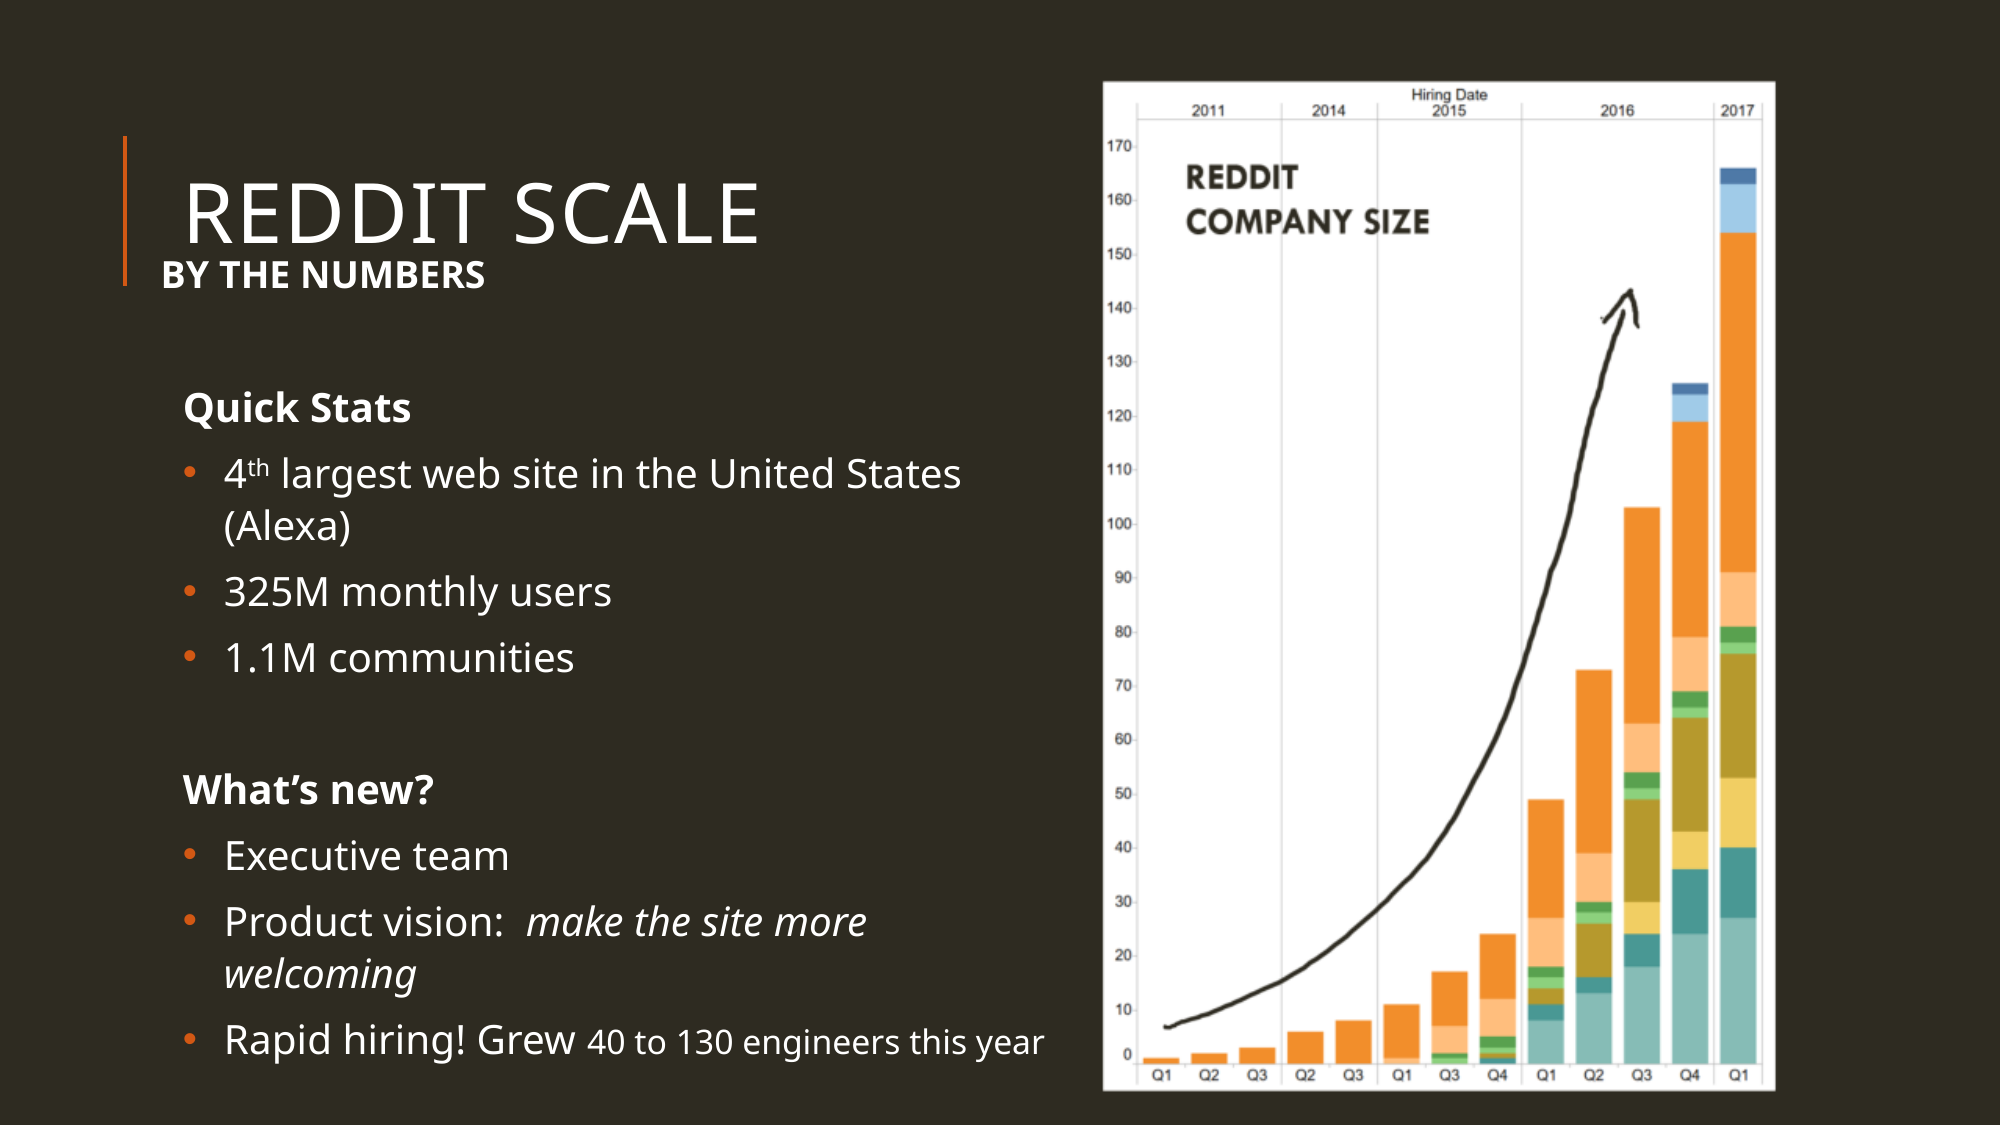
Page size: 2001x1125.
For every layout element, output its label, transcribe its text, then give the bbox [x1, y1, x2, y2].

text_box BY THE NUMBERS [145, 243, 501, 303]
picture [1064, 50, 1815, 1113]
title Reddit SCALE [168, 77, 888, 363]
list Quick Stats 4th largest web site in the United States (Alexa) 325M monthly users 1.1M communities What’s new? Executive team Product vision: make the site more welcoming Rapid hiring! Grew 40 to 130 engineers this year [168, 370, 1057, 1074]
